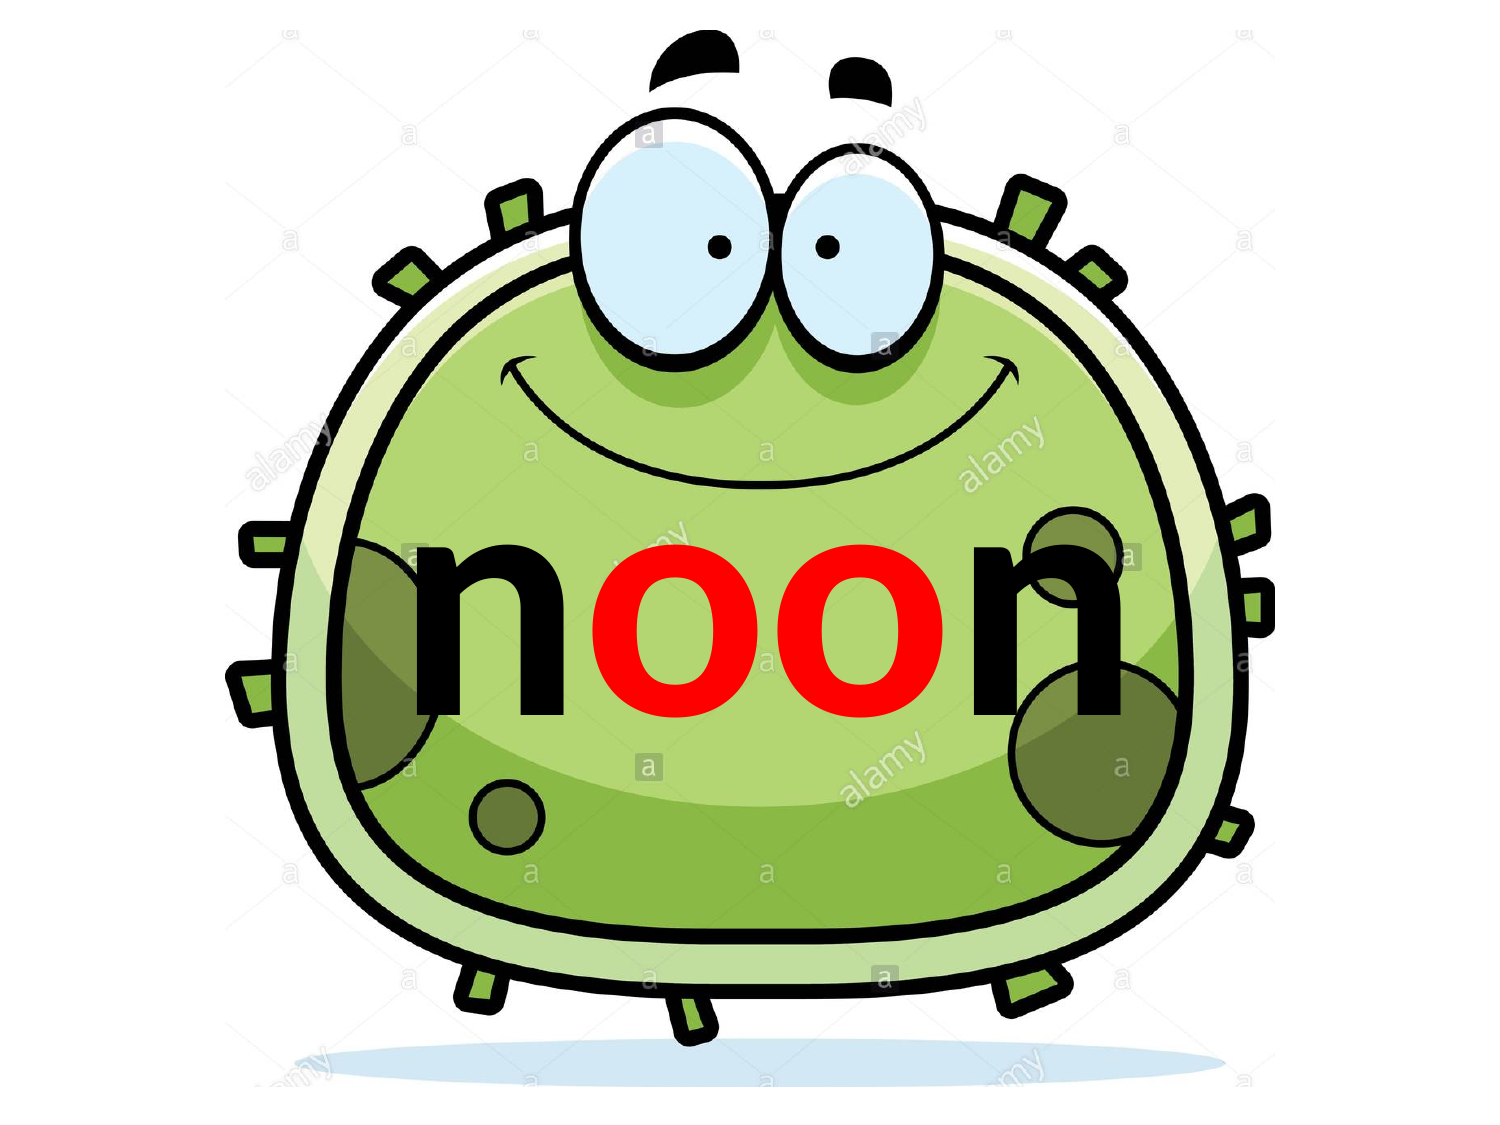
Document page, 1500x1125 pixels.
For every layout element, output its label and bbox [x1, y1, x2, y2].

picture [224, 29, 1276, 1087]
